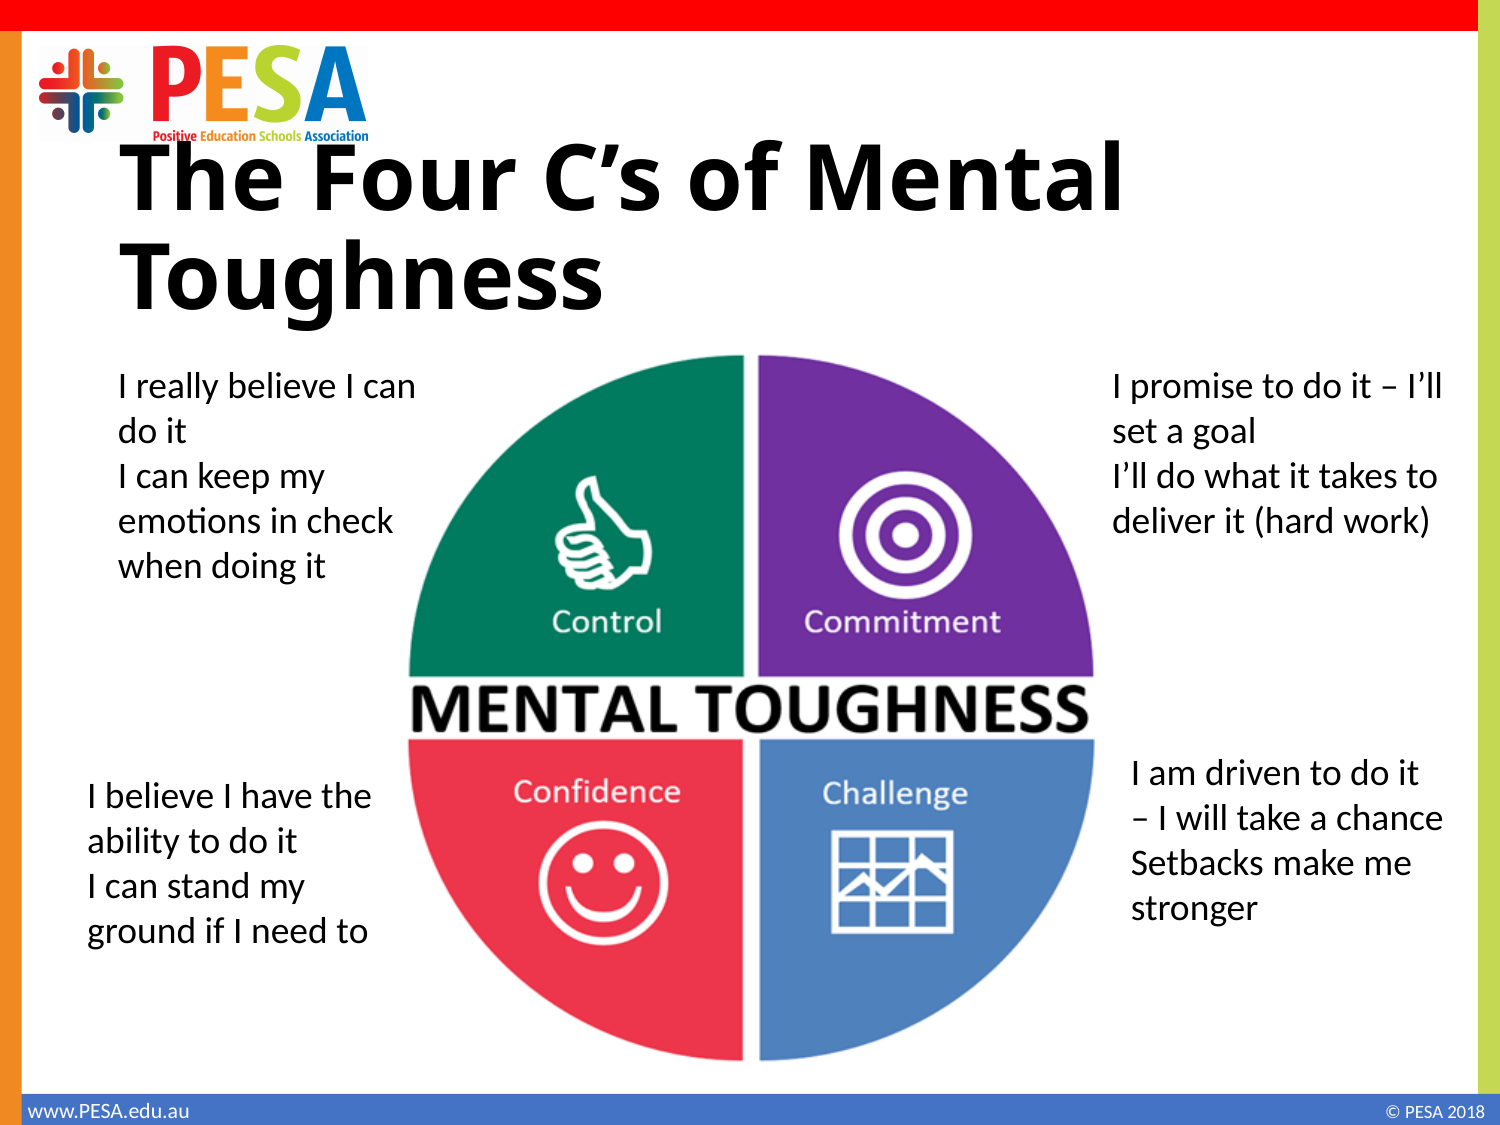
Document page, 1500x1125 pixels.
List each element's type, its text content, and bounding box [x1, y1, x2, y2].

text_box I believe I have the ability to do it I can stand my ground if I need to [72, 763, 406, 959]
text_box [0, 0, 1477, 32]
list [406, 353, 1098, 1066]
text_box www.PESA.edu.au © PESA 2018 [23, 1093, 1500, 1125]
text_box I really believe I can do it I can keep my emotions in check when doing it [103, 353, 406, 594]
title The Four C’s of Mental Toughness [103, 121, 1397, 339]
picture [39, 45, 368, 141]
text_box I am driven to do it – I will take a chance Setbacks make me stronger [1116, 740, 1460, 936]
text_box I promise to do it – I’ll set a goal I’ll do what it takes to deliver it (hard work) [1098, 353, 1479, 549]
text_box [0, 30, 23, 1125]
text_box [1477, 0, 1500, 1093]
